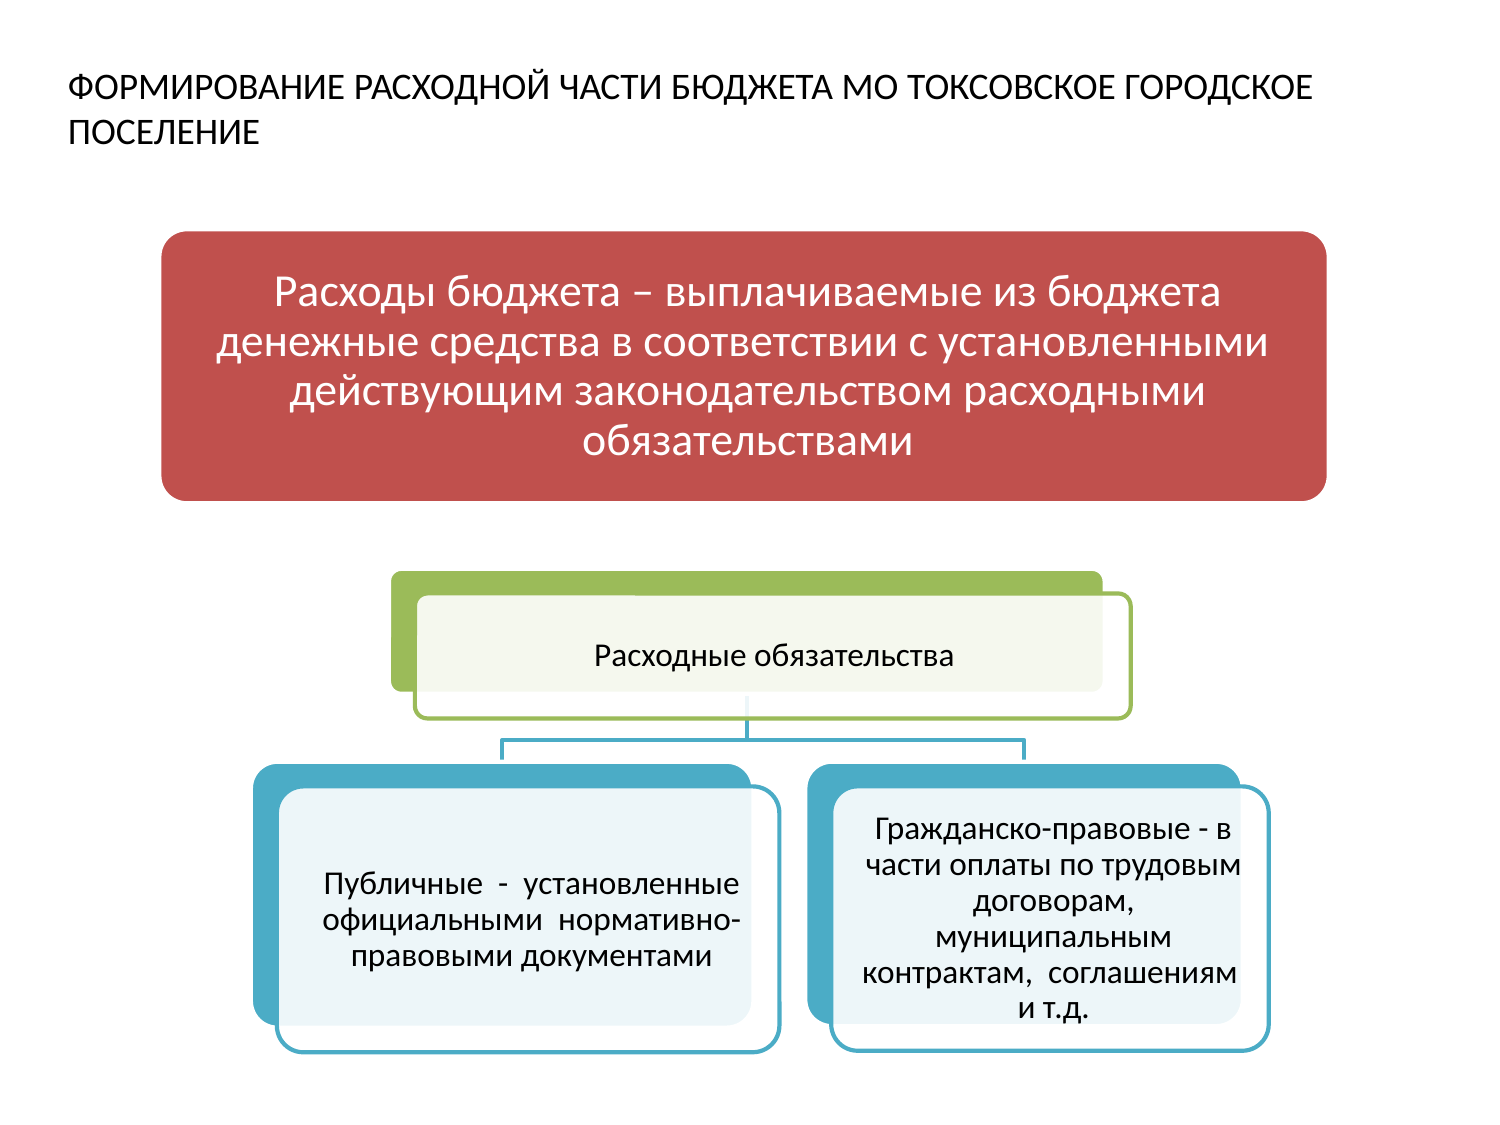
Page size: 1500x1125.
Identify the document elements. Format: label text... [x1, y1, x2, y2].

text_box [159, 228, 1329, 504]
text_box ФОРМИРОВАНИЕ РАСХОДНОЙ ЧАСТИ БЮДЖЕТА МО ТОКСОВСКОЕ ГОРОДСКОЕ ПОСЕЛЕНИЕ [53, 54, 1500, 160]
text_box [249, 550, 1270, 1071]
